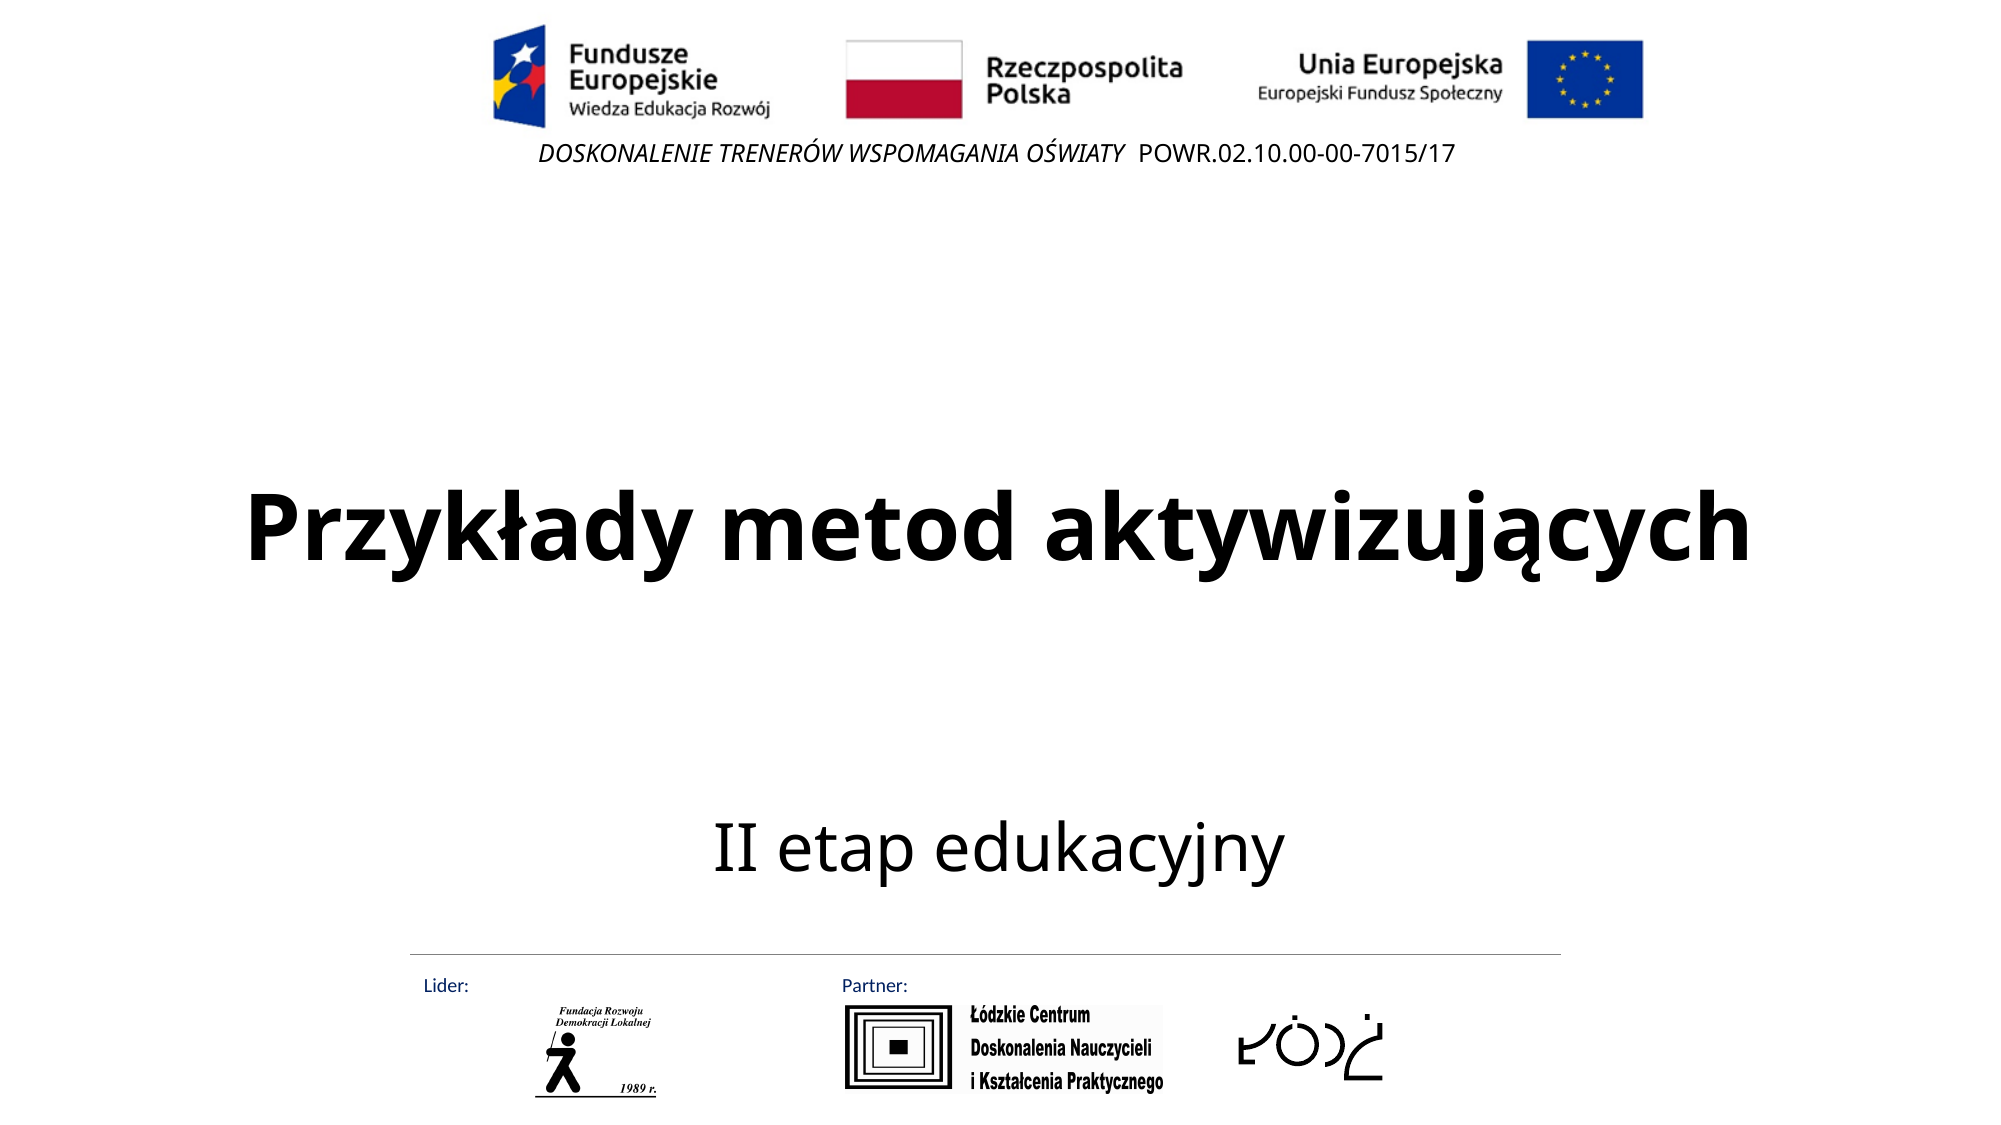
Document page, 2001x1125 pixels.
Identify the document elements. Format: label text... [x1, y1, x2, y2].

picture [1220, 146, 1228, 154]
picture [1106, 145, 1116, 154]
title Przykłady metod aktywizujących [227, 350, 1773, 588]
picture [735, 146, 742, 153]
picture [1029, 146, 1040, 154]
picture [900, 146, 911, 154]
picture [793, 146, 800, 153]
picture [1327, 146, 1335, 154]
picture [1342, 146, 1350, 154]
picture [558, 146, 569, 154]
picture [1305, 146, 1313, 154]
picture [468, 0, 1669, 154]
picture [1200, 146, 1206, 153]
picture [1378, 146, 1386, 154]
picture [603, 146, 614, 154]
picture [806, 146, 817, 154]
picture [887, 146, 894, 153]
picture [1291, 146, 1299, 154]
picture [1270, 146, 1278, 154]
picture [1143, 146, 1150, 153]
text_box II etap edukacyjny [227, 655, 1773, 894]
picture [543, 146, 552, 154]
picture [1157, 146, 1169, 154]
